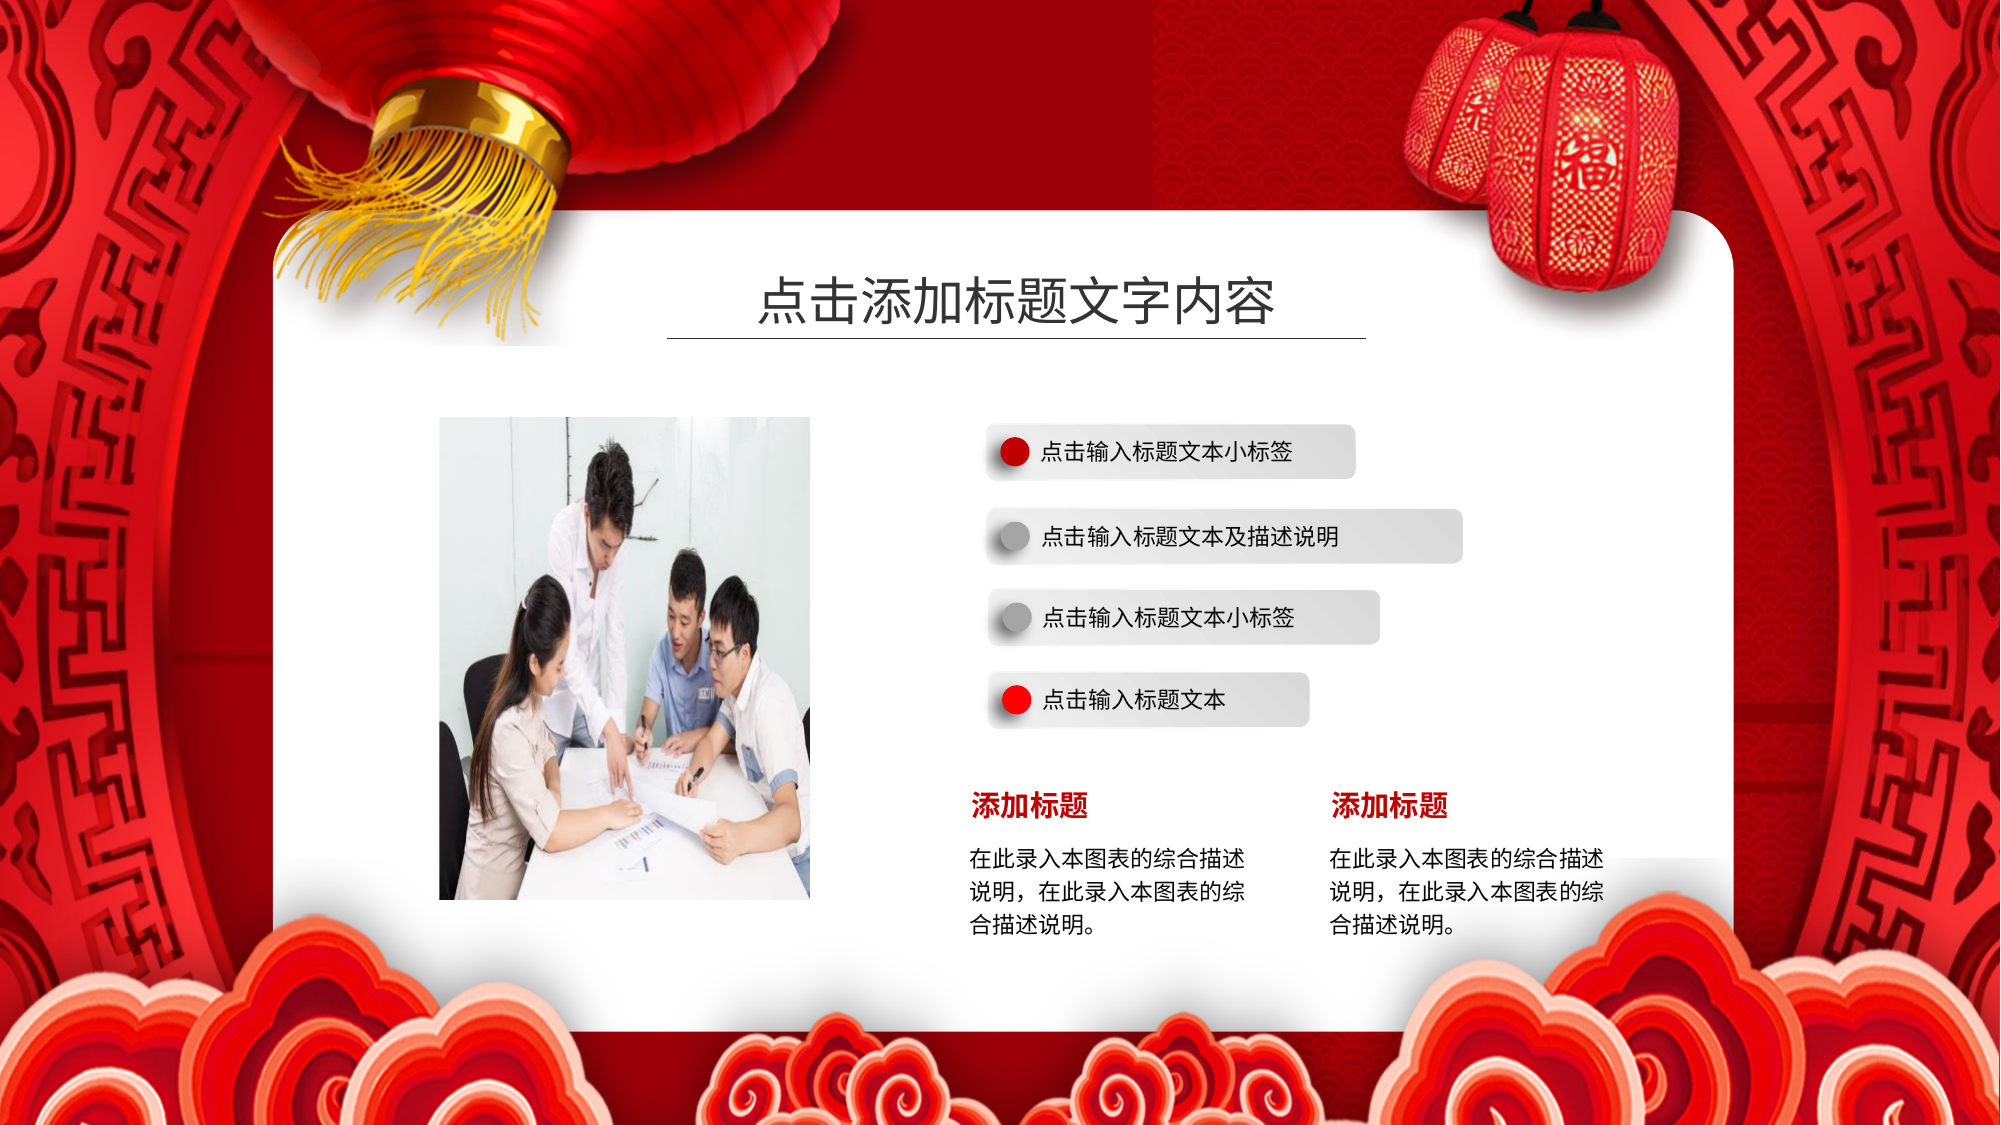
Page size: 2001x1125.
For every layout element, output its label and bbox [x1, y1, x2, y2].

picture [0, 0, 2000, 1125]
text_box [439, 260, 1631, 947]
